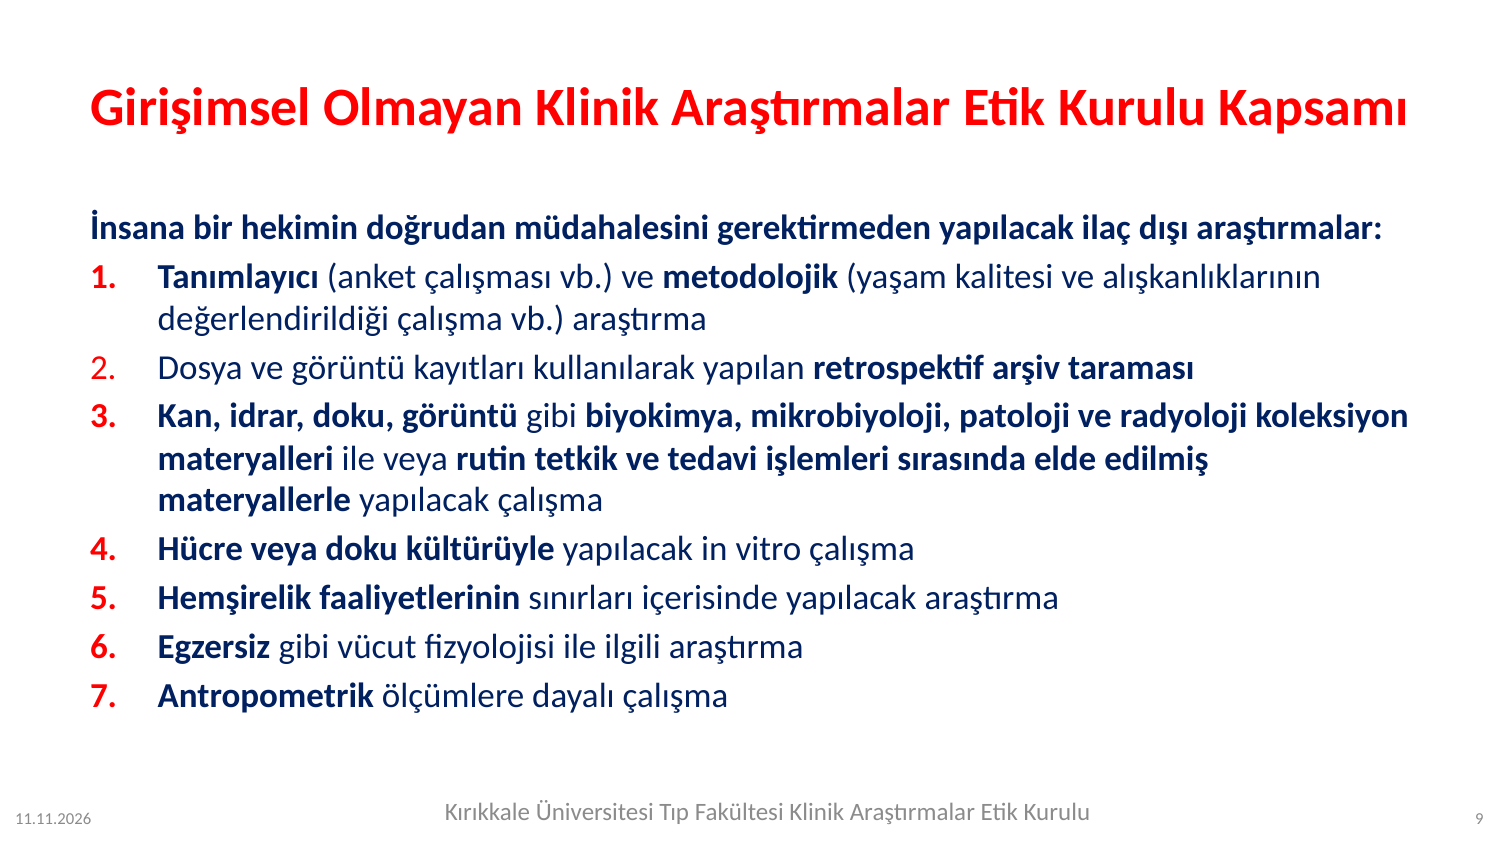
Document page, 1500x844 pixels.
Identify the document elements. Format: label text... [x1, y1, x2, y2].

list İnsana bir hekimin doğrudan müdahalesini gerektirmeden yapılacak ilaç dışı araştırmalar: Tanımlayıcı (anket çalışması vb.) ve metodolojik (yaşam kalitesi ve alışkanlıklarının değerlendirildiği çalışma vb.) araştırma Dosya ve görüntü kayıtları kullanılarak yapılan retrospektif arşiv taraması Kan, idrar, doku, görüntü gibi biyokimya, mikrobiyoloji, patoloji ve radyoloji koleksiyon materyalleri ile veya rutin tetkik ve tedavi işlemleri sırasında elde edilmiş materyallerle yapılacak çalışma Hücre veya doku kültürüyle yapılacak in vitro çalışma Hemşirelik faaliyetlerinin sınırları içerisinde yapılacak araştırma Egzersiz gibi vücut fizyolojisi ile ilgili araştırma Antropometrik ölçümlere dayalı çalışma [75, 196, 1425, 754]
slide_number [0, 795, 350, 841]
slide_number 9 [1148, 795, 1499, 841]
title Girişimsel Olmayan Klinik Araştırmalar Etik Kurulu Kapsamı [75, 33, 1425, 175]
footer Kırıkkale Üniversitesi Tıp Fakültesi Klinik Araştırmalar Etik Kurulu [419, 788, 1118, 833]
